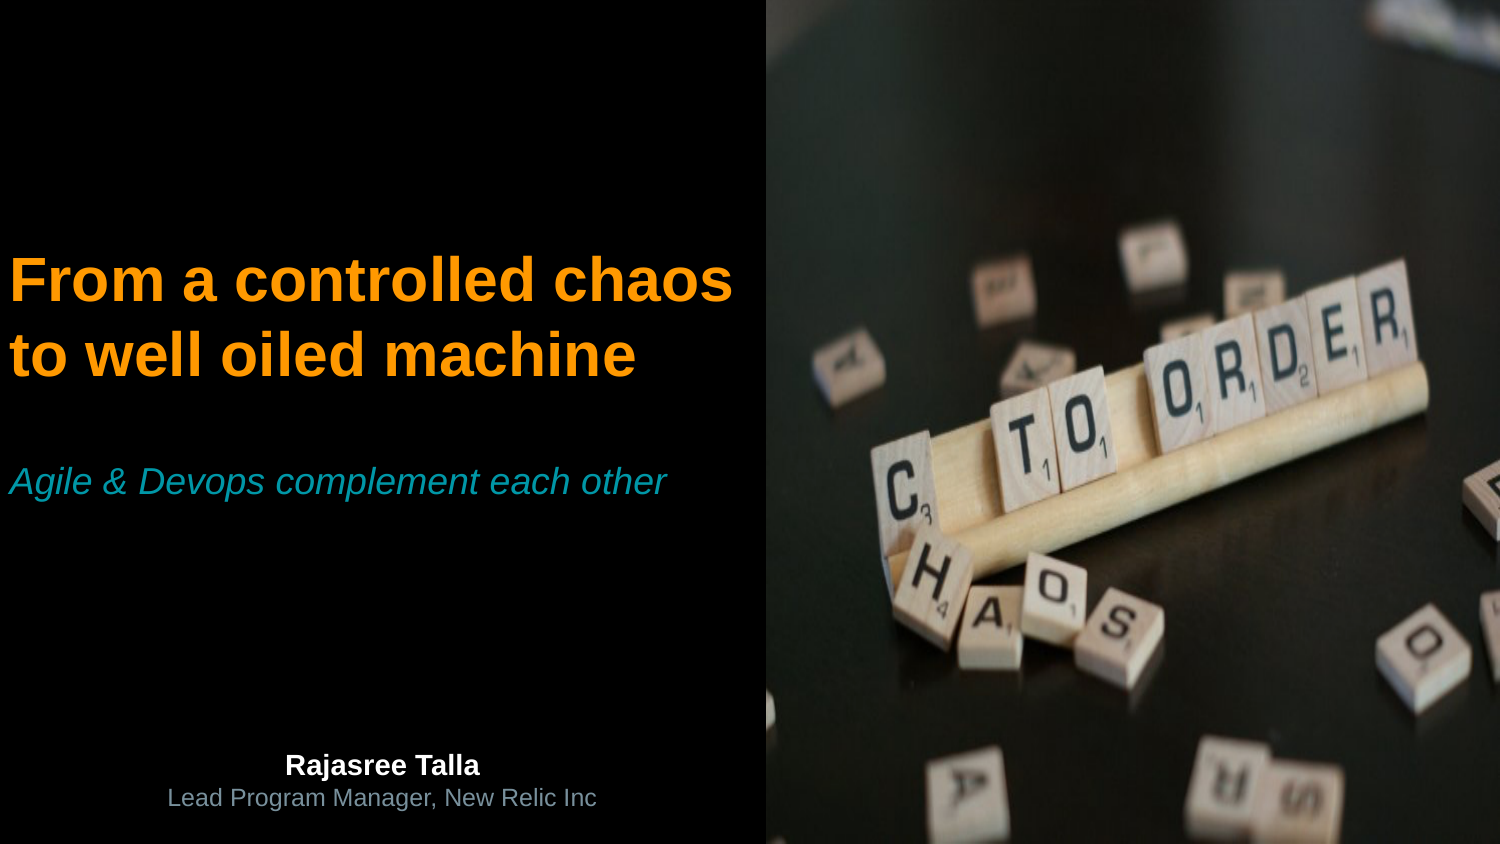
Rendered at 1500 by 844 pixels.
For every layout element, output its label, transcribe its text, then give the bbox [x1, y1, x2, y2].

text_box Rajasree Talla Lead Program Manager, New Relic Inc [76, 731, 689, 826]
subtitle Agile & Devops complement each other [0, 397, 737, 477]
title From a controlled chaos to well oiled machine [0, 293, 761, 404]
picture [766, 0, 1500, 844]
